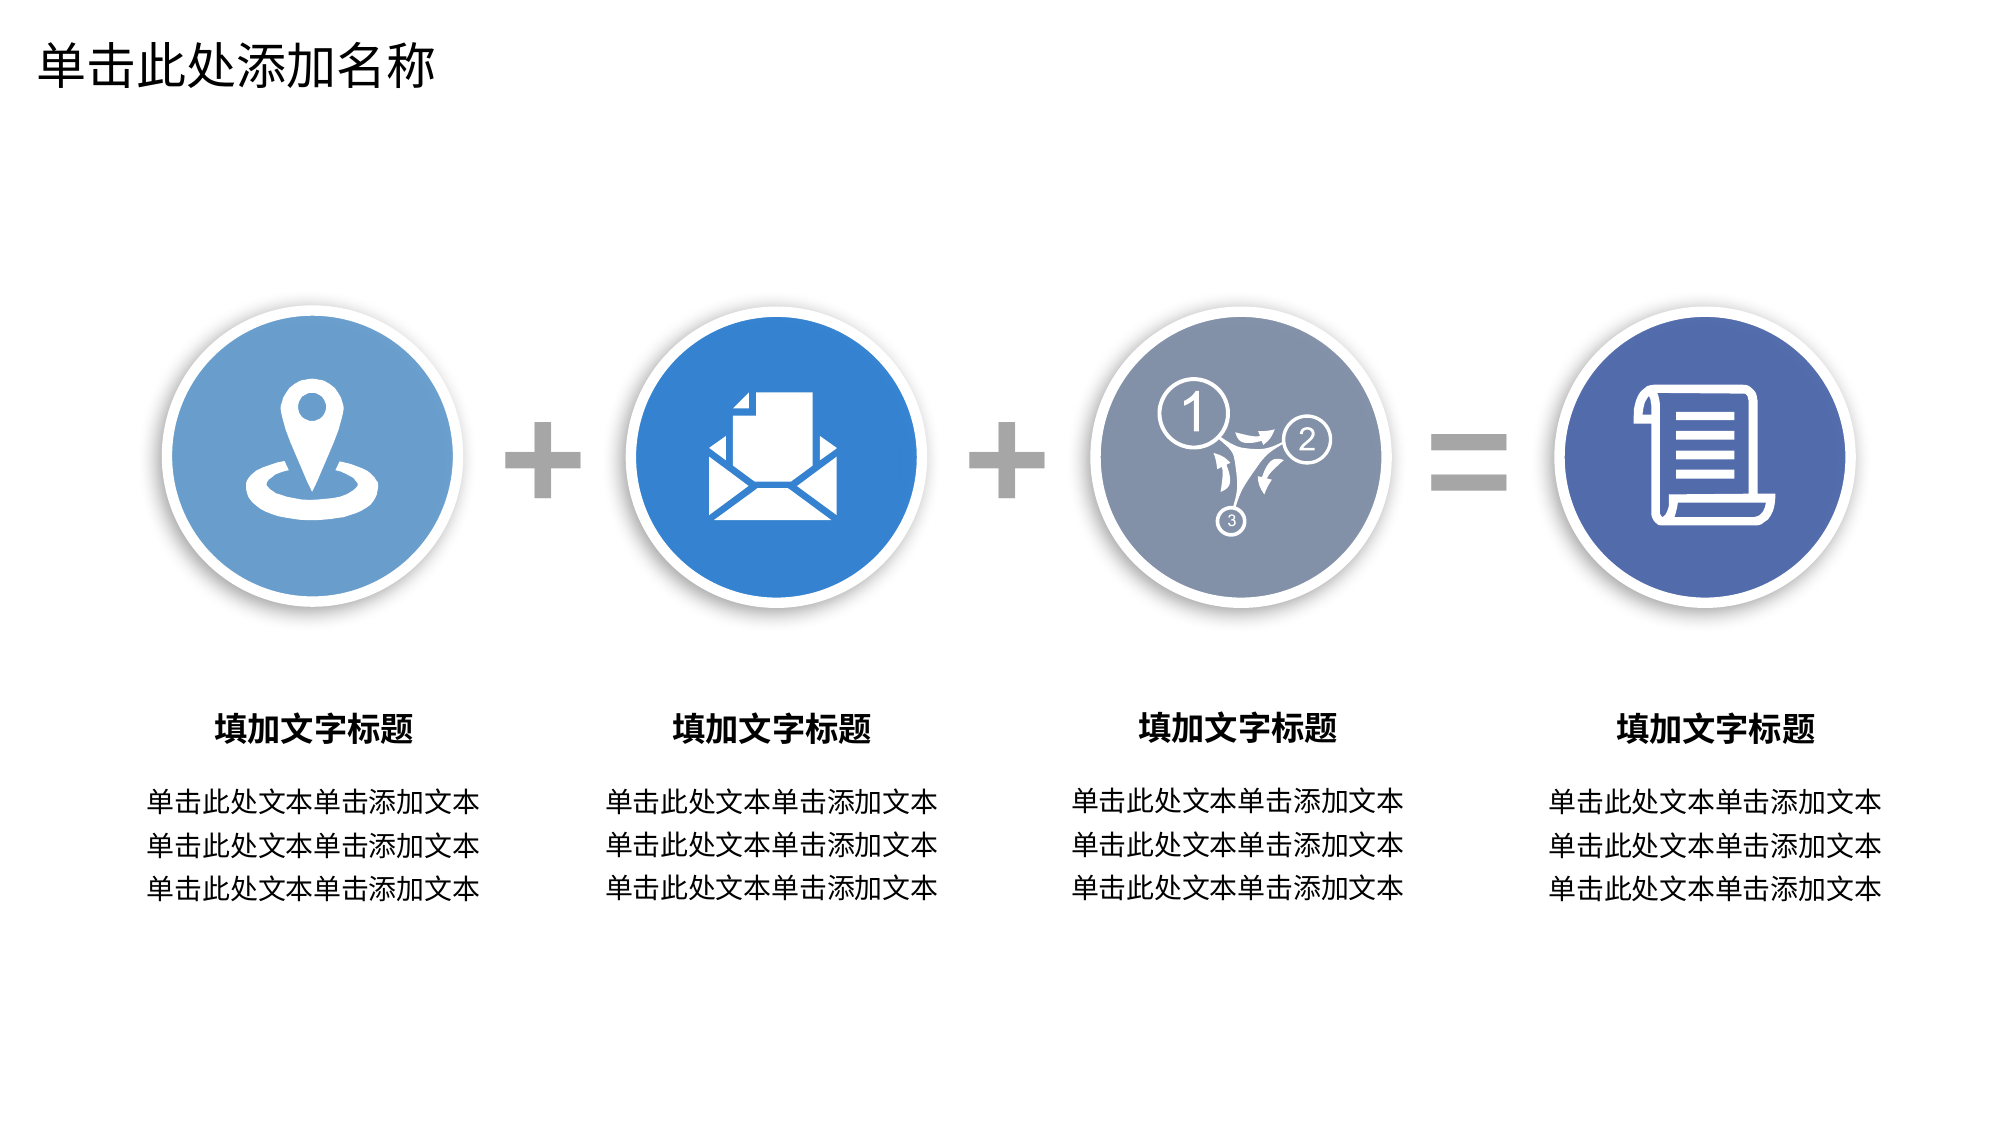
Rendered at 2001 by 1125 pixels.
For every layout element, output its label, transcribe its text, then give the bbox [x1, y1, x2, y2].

text_box 单击此处文本单击添加文本单击此处文本单击添加文本单击此处文本单击添加文本 [144, 767, 483, 906]
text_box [1633, 384, 1776, 526]
text_box [166, 309, 452, 603]
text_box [709, 392, 837, 521]
text_box [1561, 311, 1852, 604]
text_box [1157, 377, 1333, 537]
text_box + [916, 350, 1099, 551]
text_box 填加文字标题 [1518, 701, 1914, 749]
text_box 单击此处添加名称 [21, 0, 553, 103]
text_box 单击此处文本单击添加文本单击此处文本单击添加文本单击此处文本单击添加文本 [1545, 767, 1885, 906]
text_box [245, 378, 379, 521]
text_box 填加文字标题 [1040, 699, 1436, 748]
text_box 填加文字标题 [116, 701, 512, 749]
text_box + [452, 350, 635, 551]
text_box [1099, 311, 1378, 604]
text_box 单击此处文本单击添加文本单击此处文本单击添加文本单击此处文本单击添加文本 [1068, 766, 1407, 904]
text_box 填加文字标题 [574, 700, 970, 748]
text_box [635, 311, 916, 604]
text_box 单击此处文本单击添加文本单击此处文本单击添加文本单击此处文本单击添加文本 [602, 767, 941, 905]
text_box = [1378, 352, 1561, 553]
